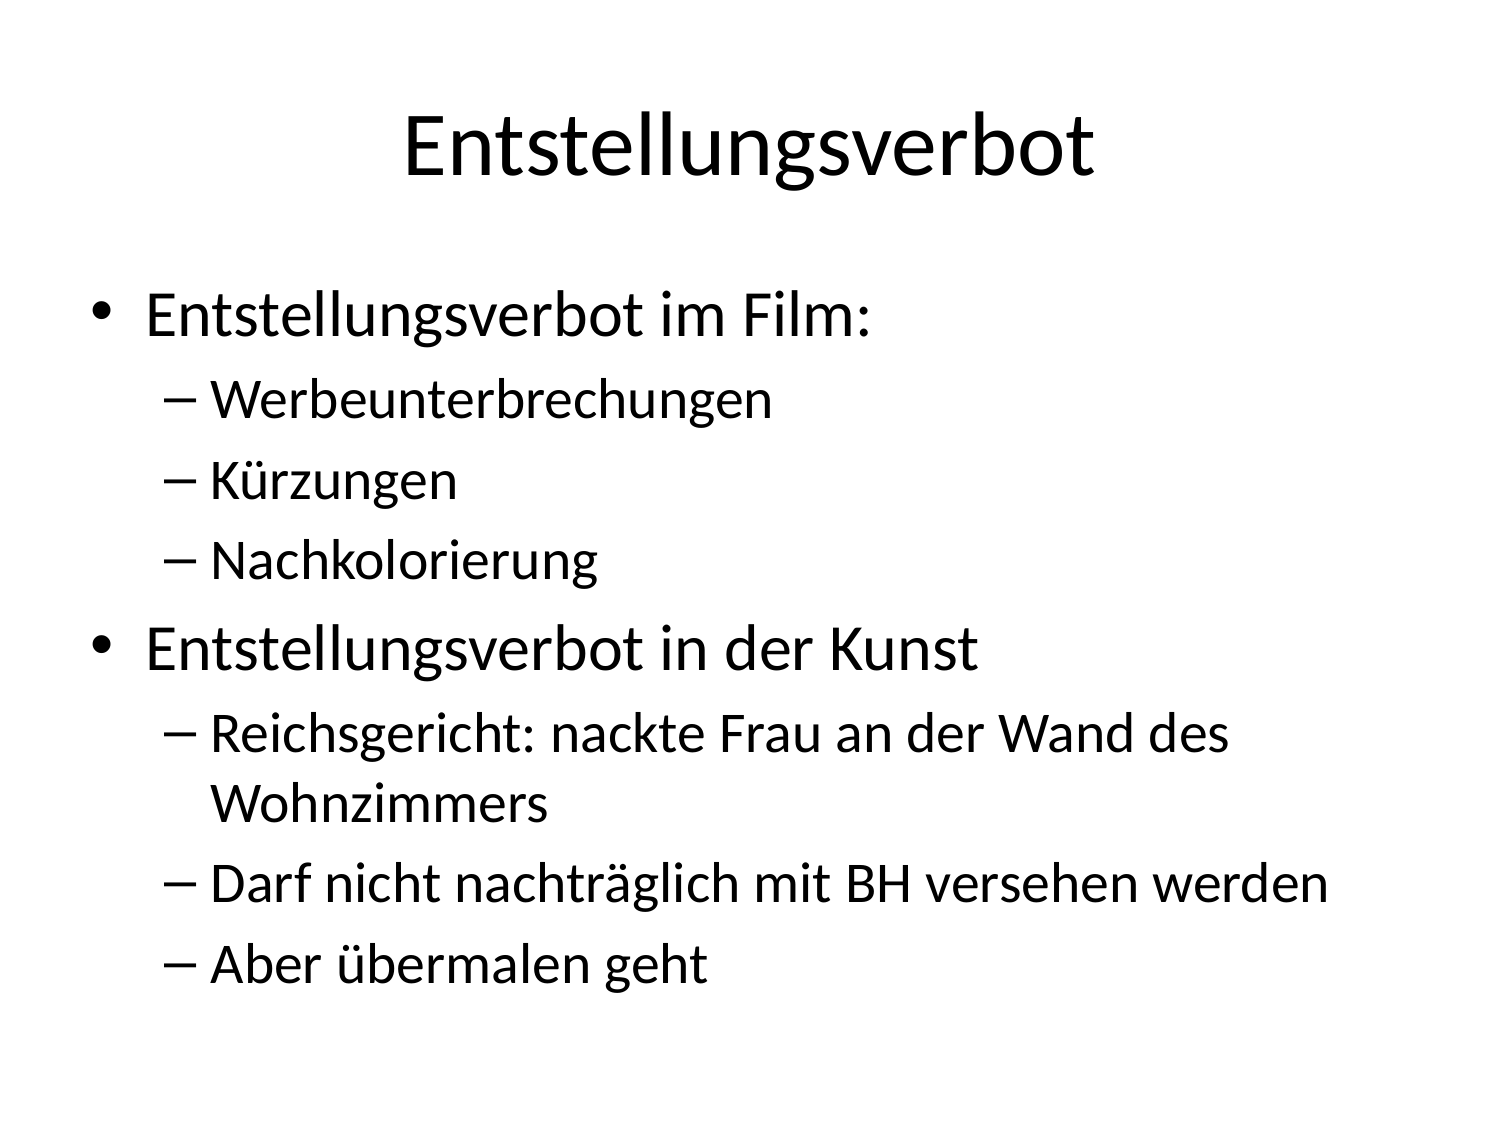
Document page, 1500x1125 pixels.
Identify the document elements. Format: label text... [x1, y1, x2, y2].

title Entstellungsverbot [75, 45, 1425, 233]
list Entstellungsverbot im Film: Werbeunterbrechungen Kürzungen Nachkolorierung Entstellungsverbot in der Kunst Reichsgericht: nackte Frau an der Wand des Wohnzimmers Darf nicht nachträglich mit BH versehen werden Aber übermalen geht [75, 262, 1425, 1005]
